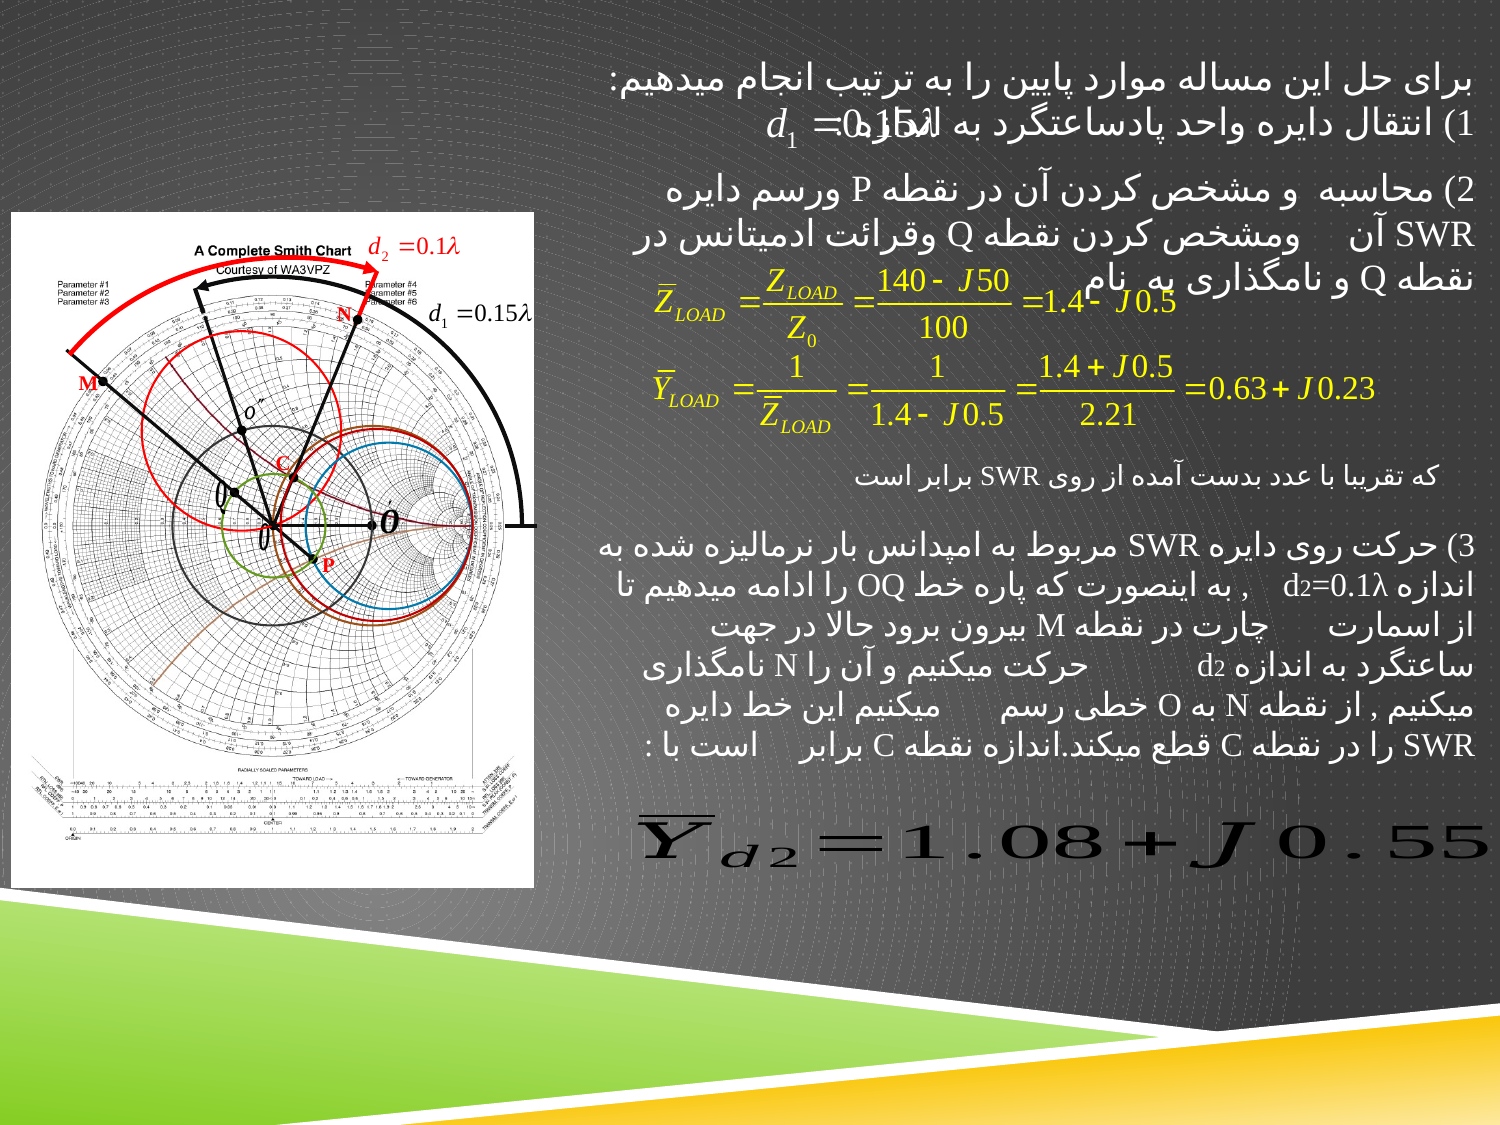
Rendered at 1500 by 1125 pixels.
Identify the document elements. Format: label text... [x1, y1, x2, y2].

text_box که تقریبا با عدد بدست آمده از روی SWR برابر است [799, 449, 1475, 515]
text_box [273, 321, 357, 526]
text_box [364, 229, 465, 268]
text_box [66, 349, 235, 493]
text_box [234, 492, 314, 560]
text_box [649, 260, 1180, 346]
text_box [194, 288, 204, 314]
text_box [241, 394, 267, 427]
title برای حل این مساله موارد پایین را به ترتیب انجام میدهیم: 1) انتقال دایره واحد پادساعتگرد به اندازه : [600, 45, 1475, 175]
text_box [204, 315, 273, 394]
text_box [240, 438, 267, 492]
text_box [649, 346, 1380, 439]
text_box 3) حرکت روی دایره SWR مربوط به امپدانس بار نرمالیزه شده به اندازه d2=0.1λ , به اینصورت که پاره خط OQ را ادامه میدهیم تا از اسمارت چارت در نقطه M بیرون برود حالا در جهت ساعتگرد به اندازه d2 حرکت میکنیم و آن را N نامگذاری میکنیم , از نقطه N به O خطی رسم میکنیم این خط دایره SWR را در نقطه C قطع میکند.اندازه نقطه C برابر است با : [593, 515, 1475, 813]
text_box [354, 270, 378, 326]
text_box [204, 506, 228, 526]
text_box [424, 296, 538, 335]
picture [11, 212, 534, 889]
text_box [762, 99, 944, 155]
